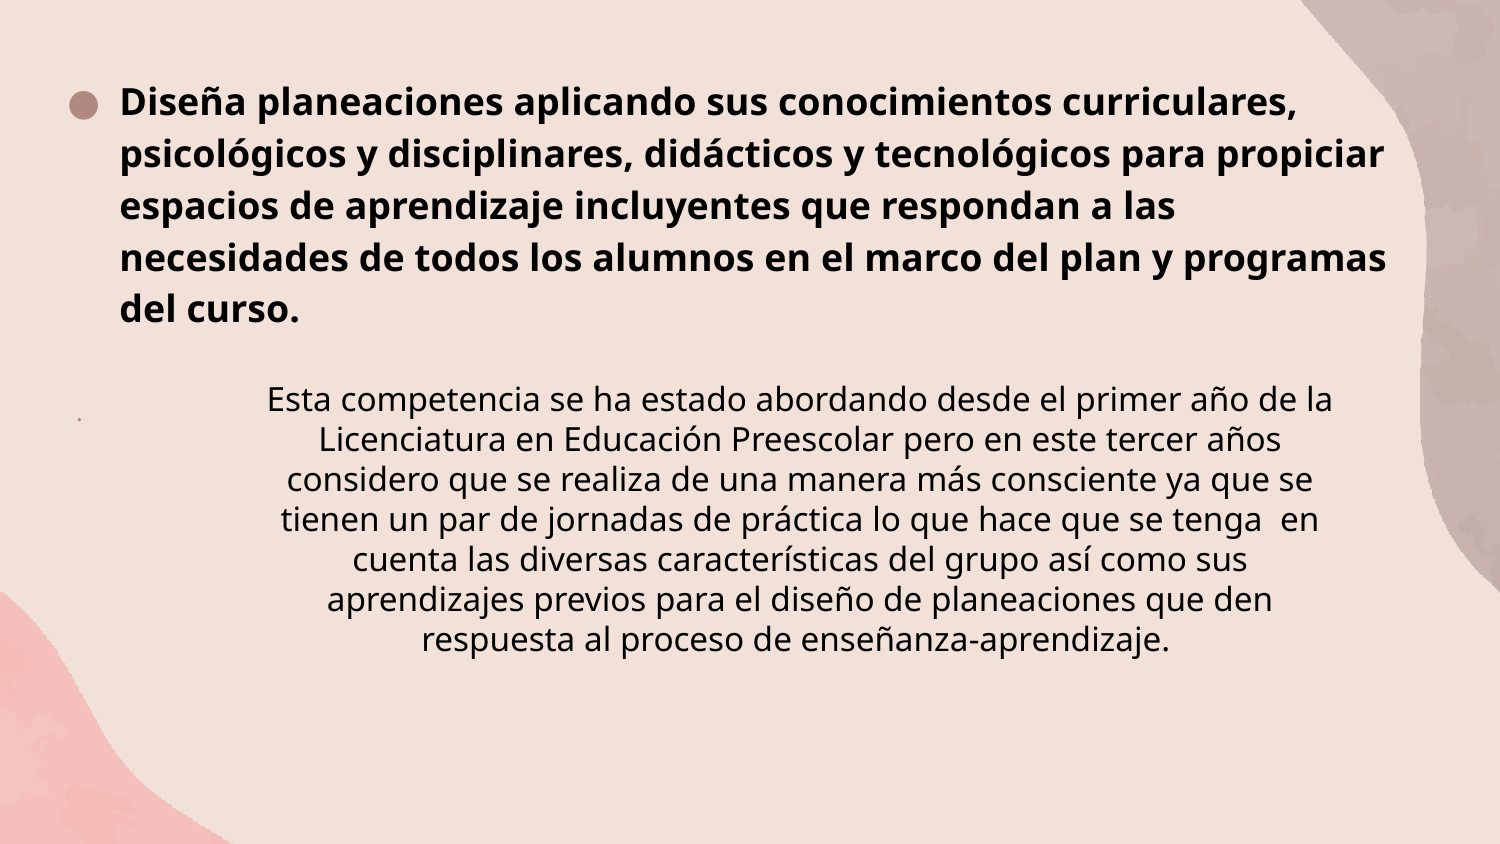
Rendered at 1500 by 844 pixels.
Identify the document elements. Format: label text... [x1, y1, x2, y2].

list Diseña planeaciones aplicando sus conocimientos curriculares, psicológicos y disciplinares, didácticos y tecnológicos para propiciar espacios de aprendizaje incluyentes que respondan a las necesidades de todos los alumnos en el marco del plan y programas del curso. . [29, 56, 1427, 355]
text_box Esta competencia se ha estado abordando desde el primer año de la Licenciatura en Educación Preescolar pero en este tercer años considero que se realiza de una manera más consciente ya que se tienen un par de jornadas de práctica lo que hace que se tenga en cuenta las diversas características del grupo así como sus aprendizajes previos para el diseño de planeaciones que den respuesta al proceso de enseñanza-aprendizaje. [211, 370, 1368, 666]
picture [0, 0, 1500, 844]
